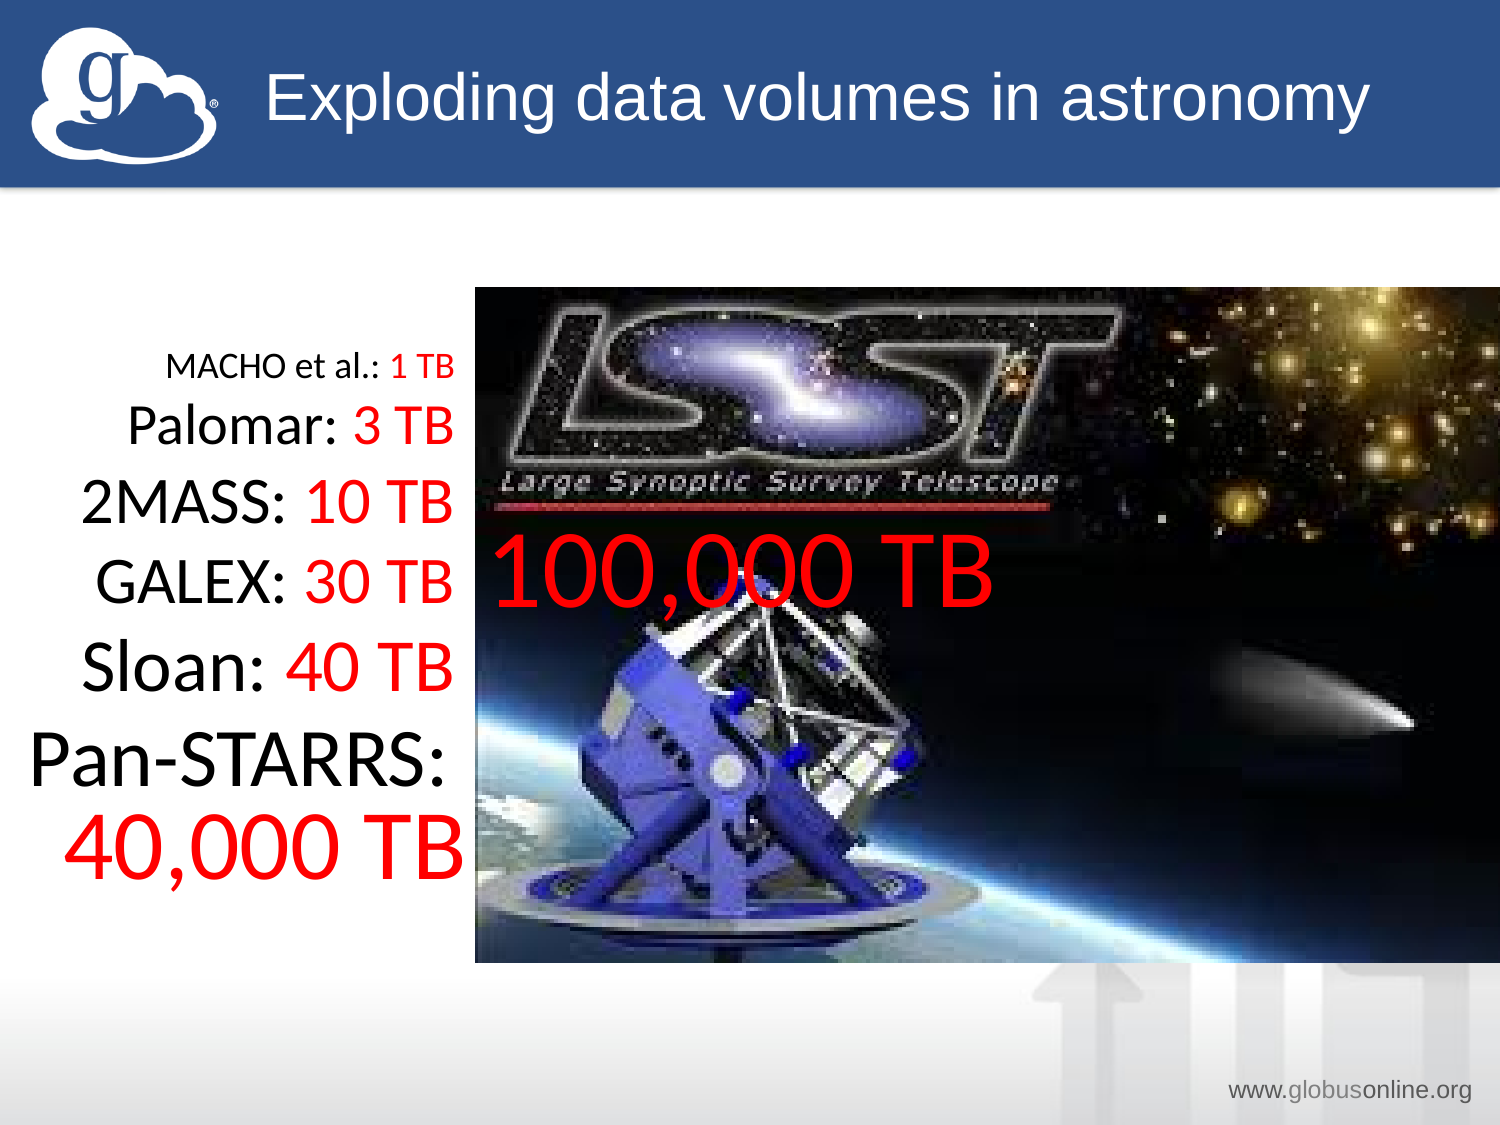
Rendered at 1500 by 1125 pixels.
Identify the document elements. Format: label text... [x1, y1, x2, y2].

text_box Pan-STARRS: 40,000 TB [0, 715, 469, 907]
title Exploding data volumes in astronomy [249, 12, 1413, 175]
picture [0, 188, 1500, 1125]
text_box MACHO et al.: 1 TB Palomar: 3 TB 2MASS: 10 TB GALEX: 30 TB Sloan: 40 TB [0, 334, 469, 714]
picture [24, 14, 225, 175]
